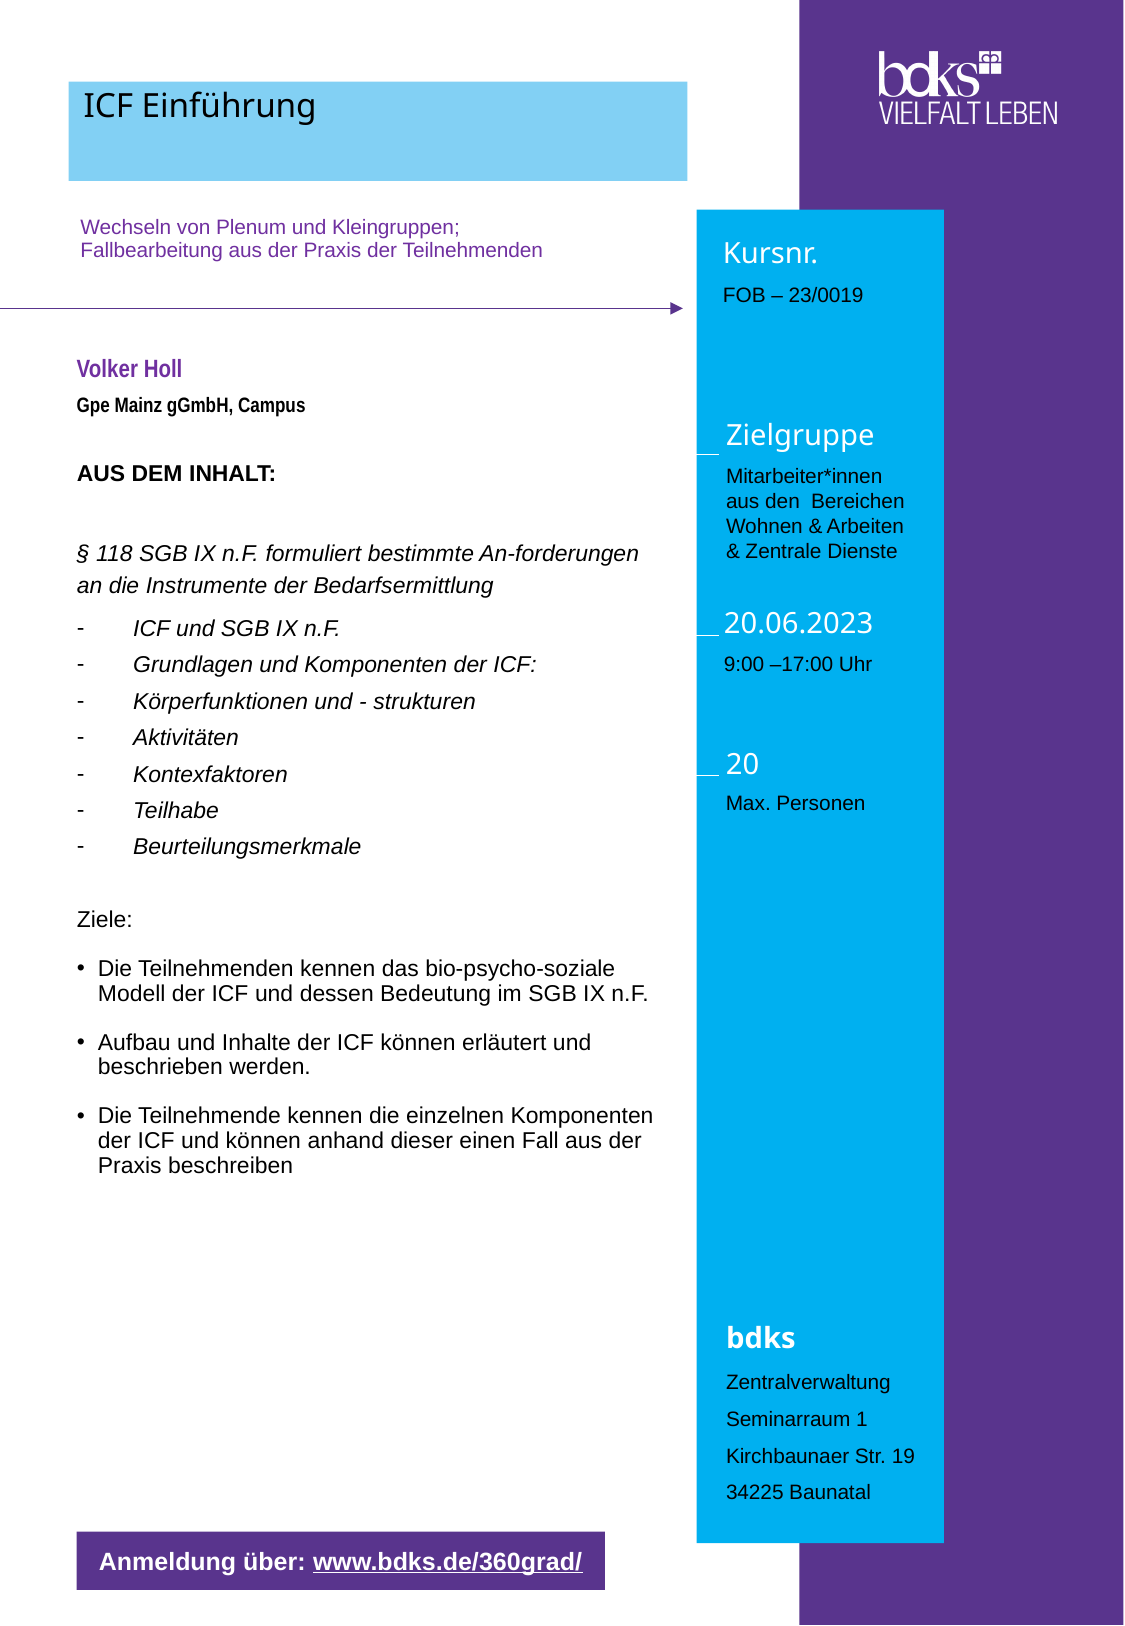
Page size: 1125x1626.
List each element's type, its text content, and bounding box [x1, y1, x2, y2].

text_box Zielgruppe Mitarbeiter*innen aus den Bereichen Wohnen & Arbeiten & Zentrale Dienste [710, 408, 927, 498]
text_box [798, 0, 1124, 1625]
text_box [696, 636, 945, 775]
text_box 20.06.2023 9:00 –17:00 Uhr [708, 596, 952, 686]
slide_number 30 [794, 1506, 1048, 1593]
text_box Anmeldung über: www.bdks.de/360grad/ [76, 1531, 605, 1590]
text_box Volker Holl Gpe Mainz gGmbH, Campus [61, 348, 683, 489]
text_box Kursnr. FOB – 23/0019 [707, 227, 924, 317]
text_box Wechseln von Plenum und Kleingruppen; Fallbearbeitung aus der Praxis der Teilnehmenden [65, 209, 606, 278]
text_box AUS DEM INHALT: § 118 SGB IX n.F. formuliert bestimmte An-forderungen an die Instrumente der Bedarfsermittlung ICF und SGB IX n.F. Grundlagen und Komponenten der ICF: Körperfunktionen und - strukturen Aktivitäten Kontexfaktoren Teilhabe Beurteilungsmerkmale Ziele: Die Teilnehmenden kennen das bio-psycho-soziale Modell der ICF und dessen Bedeutung im SGB IX n.F. Aufbau und Inhalte der ICF können erläutert und beschrieben werden. Die Teilnehmende kennen die einzelnen Komponenten der ICF und können anhand dieser einen Fall aus der Praxis beschreiben [61, 454, 670, 1254]
text_box [696, 777, 945, 1544]
text_box [696, 209, 945, 635]
picture [879, 51, 1057, 124]
text_box 20 Max. Personen [710, 737, 954, 859]
text_box ICF Einführung [68, 81, 688, 181]
text_box bdks Zentralverwaltung Seminarraum 1 Kirchbaunaer Str. 19 34225 Baunatal [710, 1299, 957, 1500]
